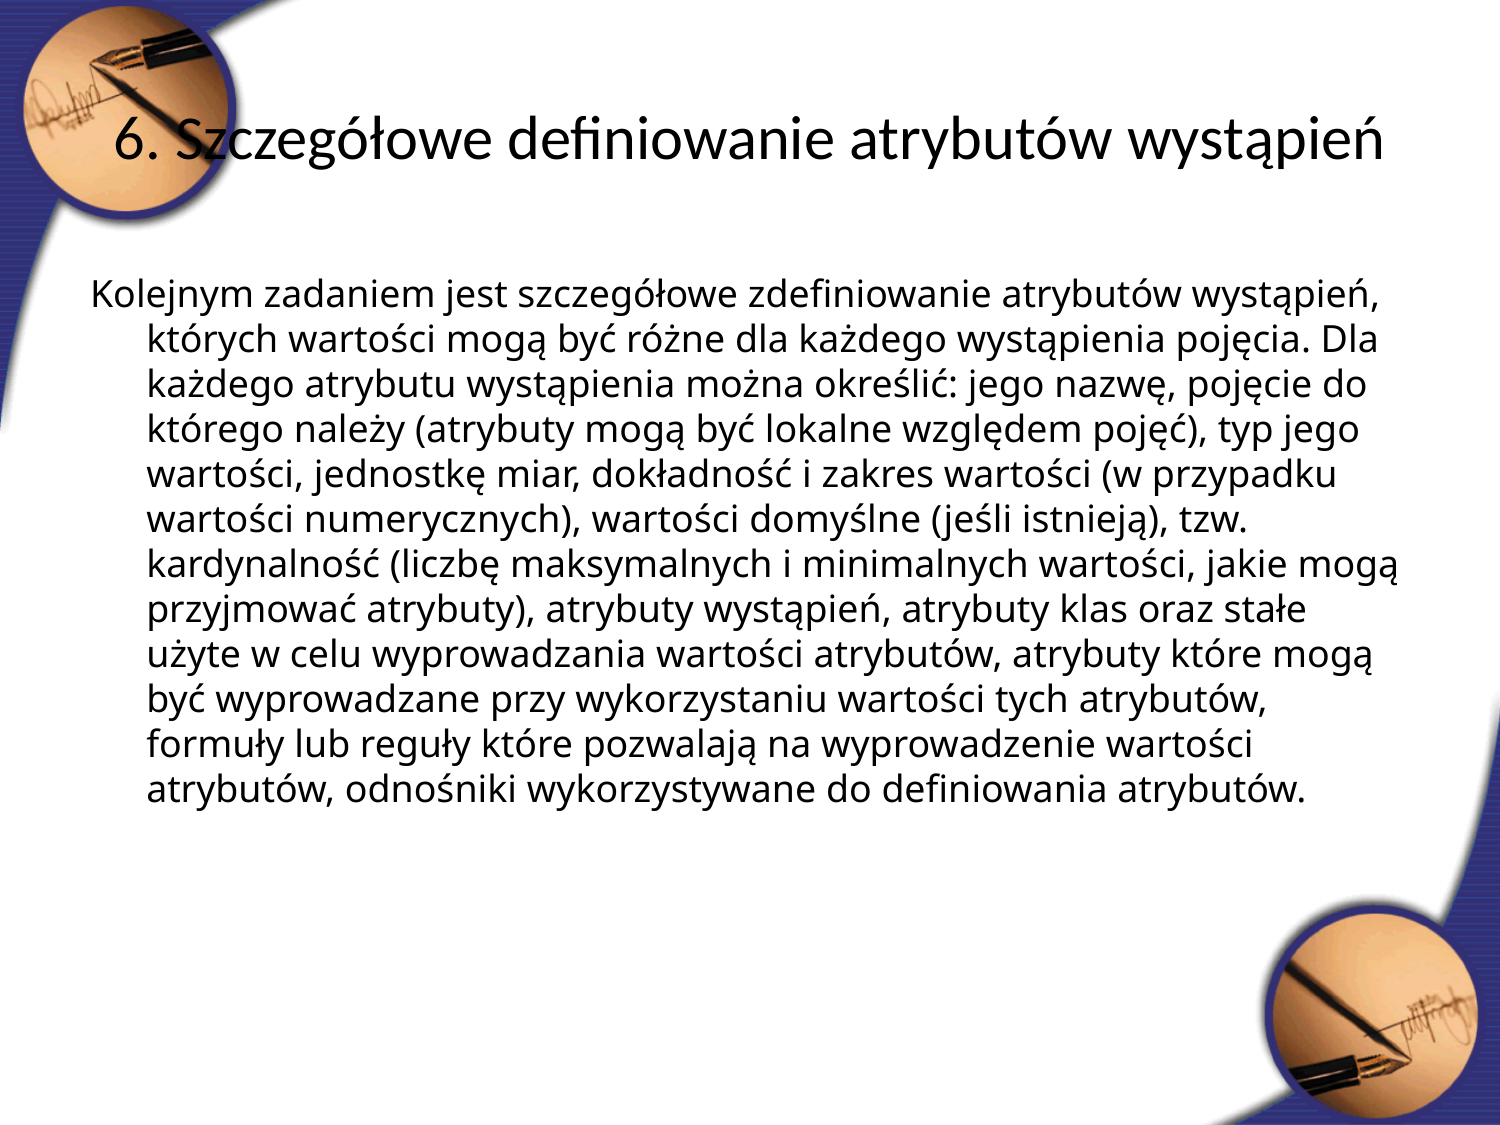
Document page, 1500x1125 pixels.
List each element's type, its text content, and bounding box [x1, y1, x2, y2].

text_box 6. Szczegółowe definiowanie atrybutów wystąpień [41, 90, 1459, 180]
picture [0, 0, 515, 446]
list Kolejnym zadaniem jest szczegółowe zdefiniowanie atrybutów wystąpień, których wartości mogą być różne dla każdego wystąpienia pojęcia. Dla każdego atrybutu wystąpienia można określić: jego nazwę, pojęcie do którego należy (atrybuty mogą być lokalne względem pojęć), typ jego wartości, jednostkę miar, dokładność i zakres wartości (w przypadku wartości numerycznych), wartości domyślne (jeśli istnieją), tzw. kardynalność (liczbę maksymalnych i minimalnych wartości, jakie mogą przyjmować atrybuty), atrybuty wystąpień, atrybuty klas oraz stałe użyte w celu wyprowadzania wartości atrybutów, atrybuty które mogą być wyprowadzane przy wykorzystaniu wartości tych atrybutów, formuły lub reguły które pozwalają na wyprowadzenie wartości atrybutów, odnośniki wykorzystywane do definiowania atrybutów. [75, 262, 1425, 1005]
picture [986, 680, 1500, 1124]
